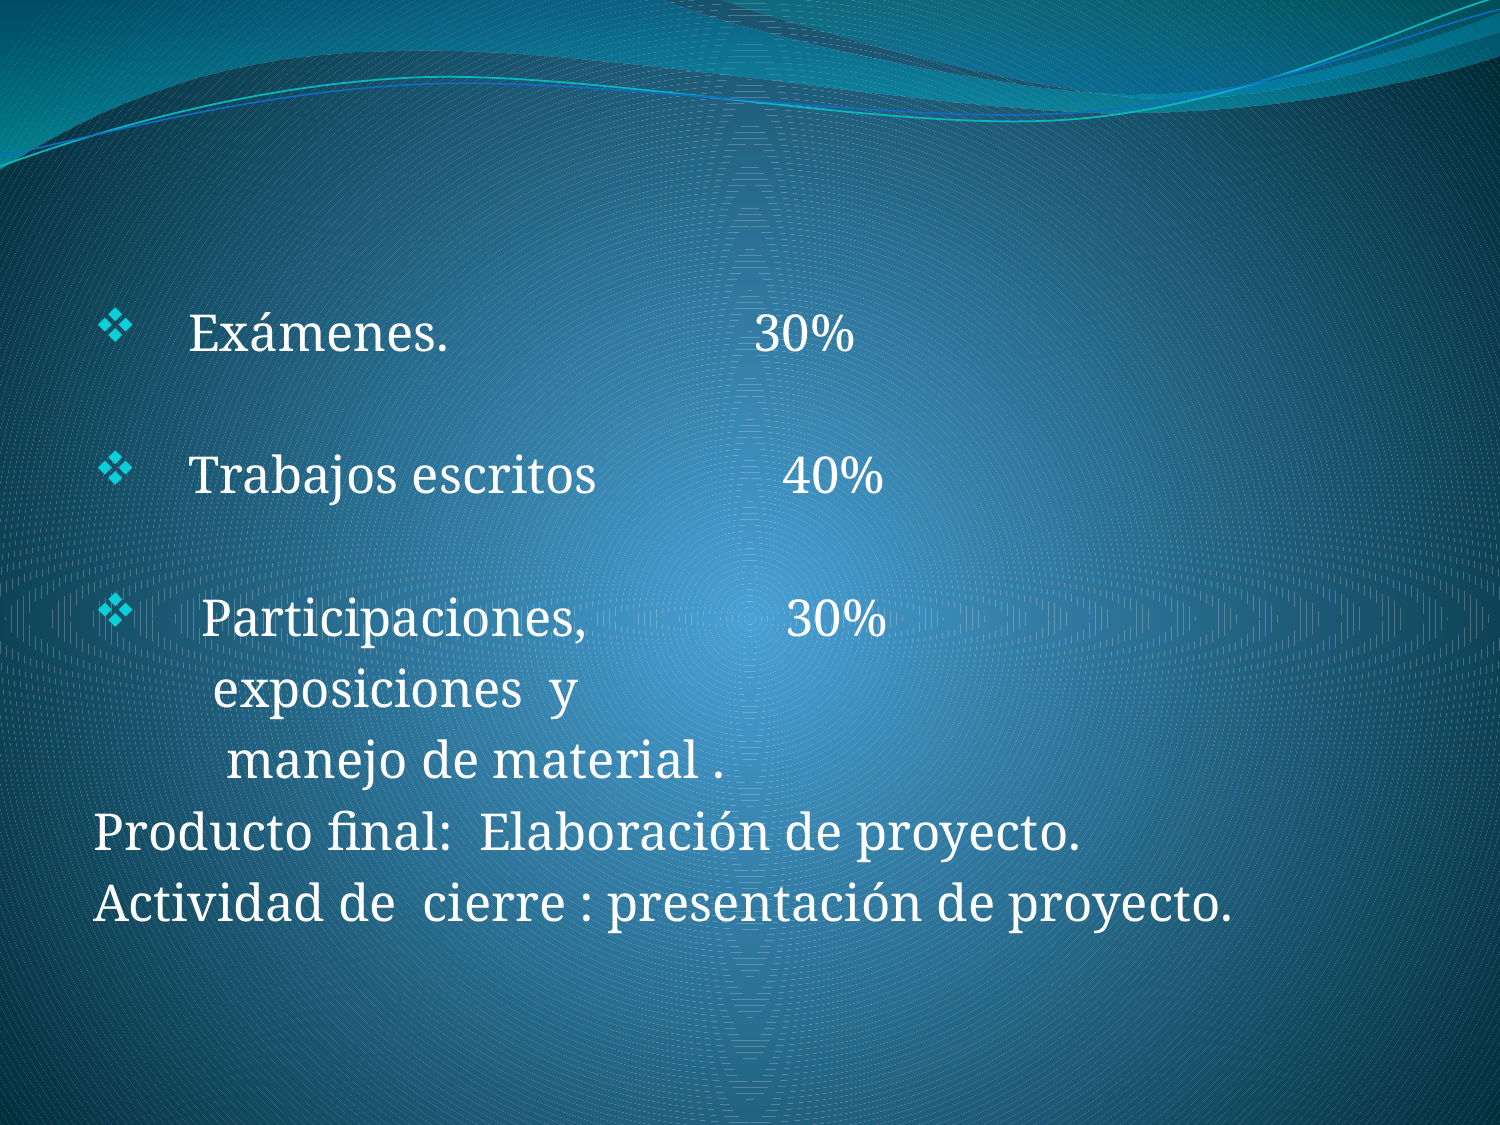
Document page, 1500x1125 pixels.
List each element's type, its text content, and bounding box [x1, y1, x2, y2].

subtitle Exámenes. 30% Trabajos escritos 40% Participaciones, 30% exposiciones y manejo de material . Producto final: Elaboración de proyecto. Actividad de cierre : presentación de proyecto. [93, 292, 1376, 1090]
